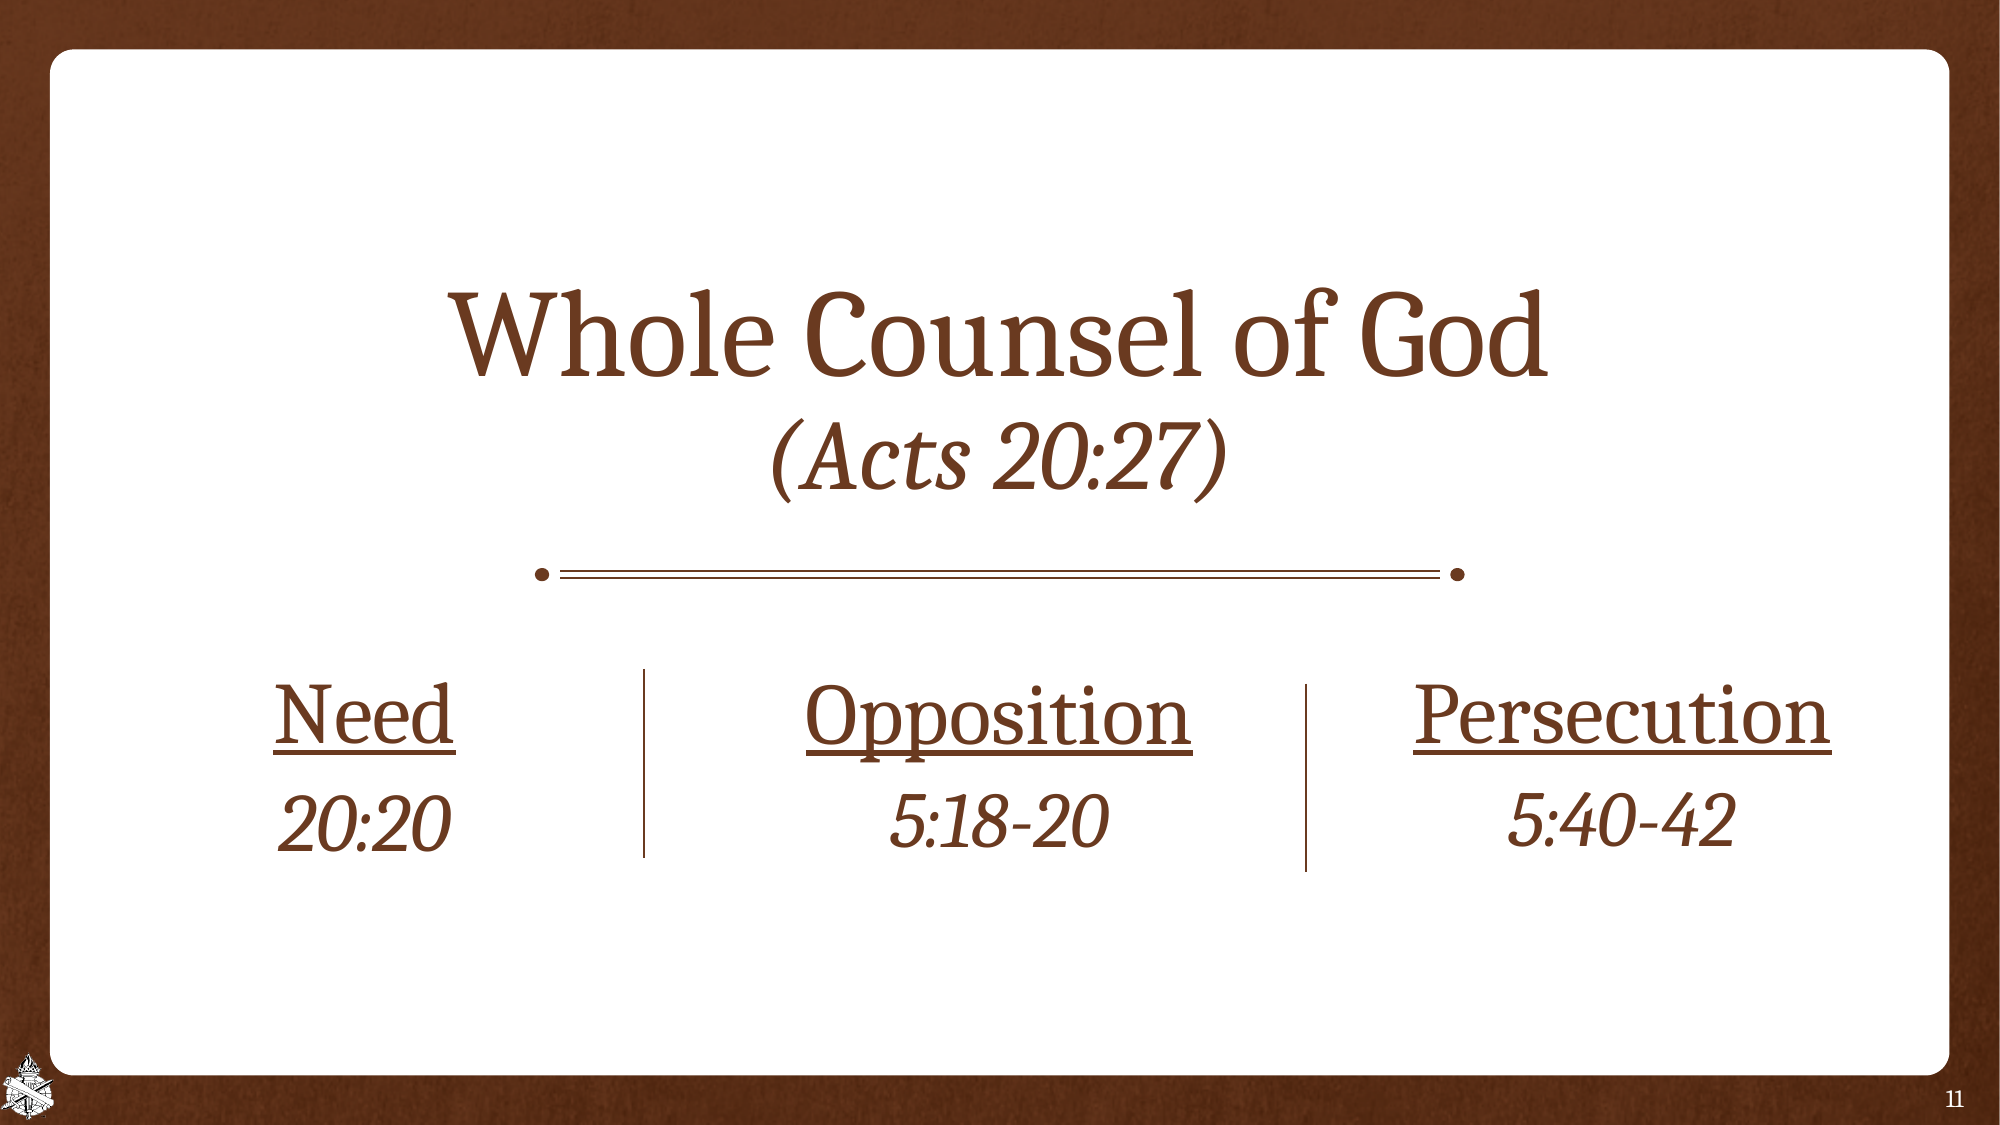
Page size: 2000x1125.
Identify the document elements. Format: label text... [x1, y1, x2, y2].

picture [0, 1052, 55, 1121]
text_box Need 20:20 [85, 649, 644, 876]
text_box Opposition 5:18-20 [693, 649, 1306, 871]
text_box Persecution 5:40-42 [1306, 649, 1940, 871]
title Whole Counsel of God (Acts 20:27) [233, 125, 1767, 519]
slide_number 11 [1862, 1072, 1979, 1123]
